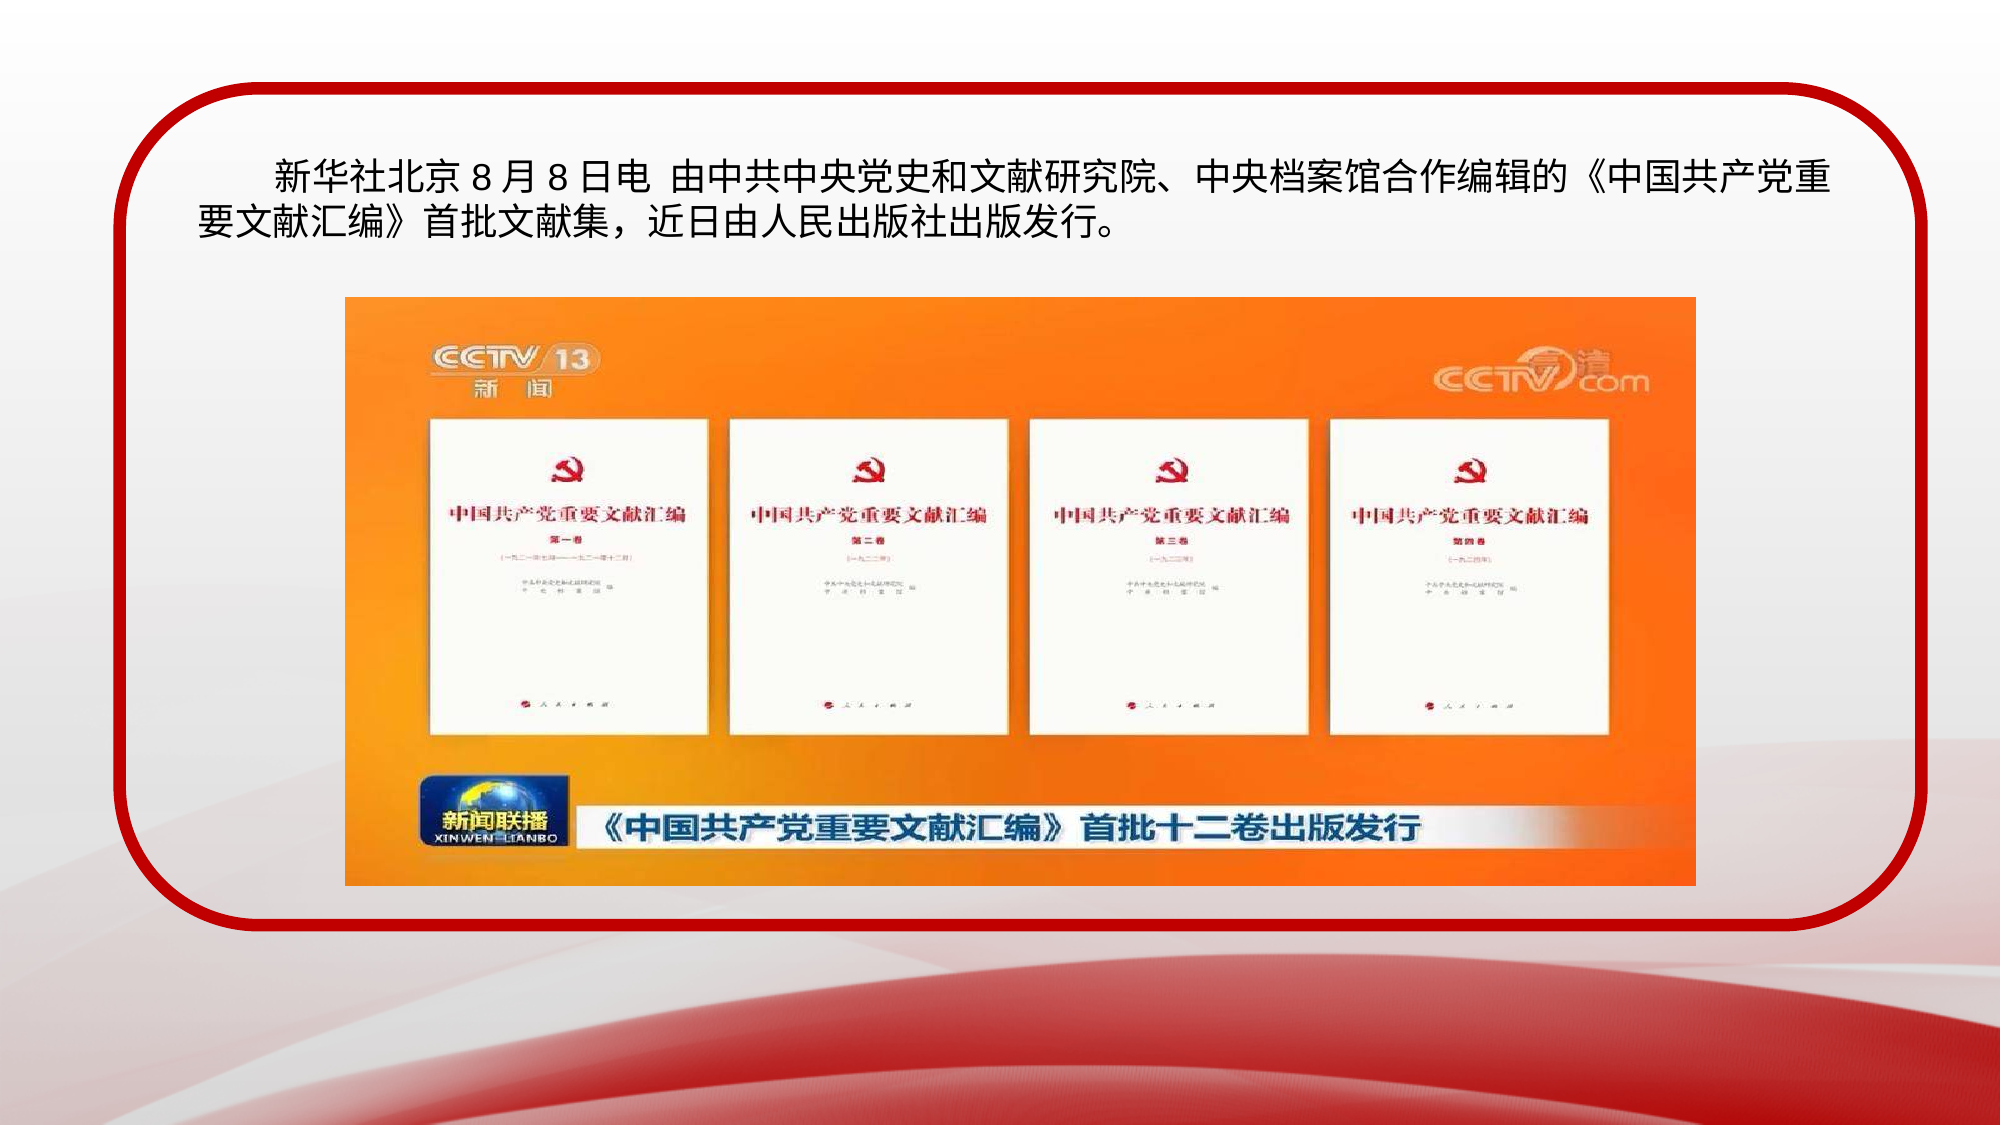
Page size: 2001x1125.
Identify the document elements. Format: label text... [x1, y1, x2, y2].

text_box 新华社北京8月8日电 由中共中央党史和文献研究院、中央档案馆合作编辑的《中国共产党重要文献汇编》首批文献集，近日由人民出版社出版发行。 [183, 145, 1859, 251]
text_box [118, 87, 1923, 927]
picture [0, 0, 2000, 1125]
